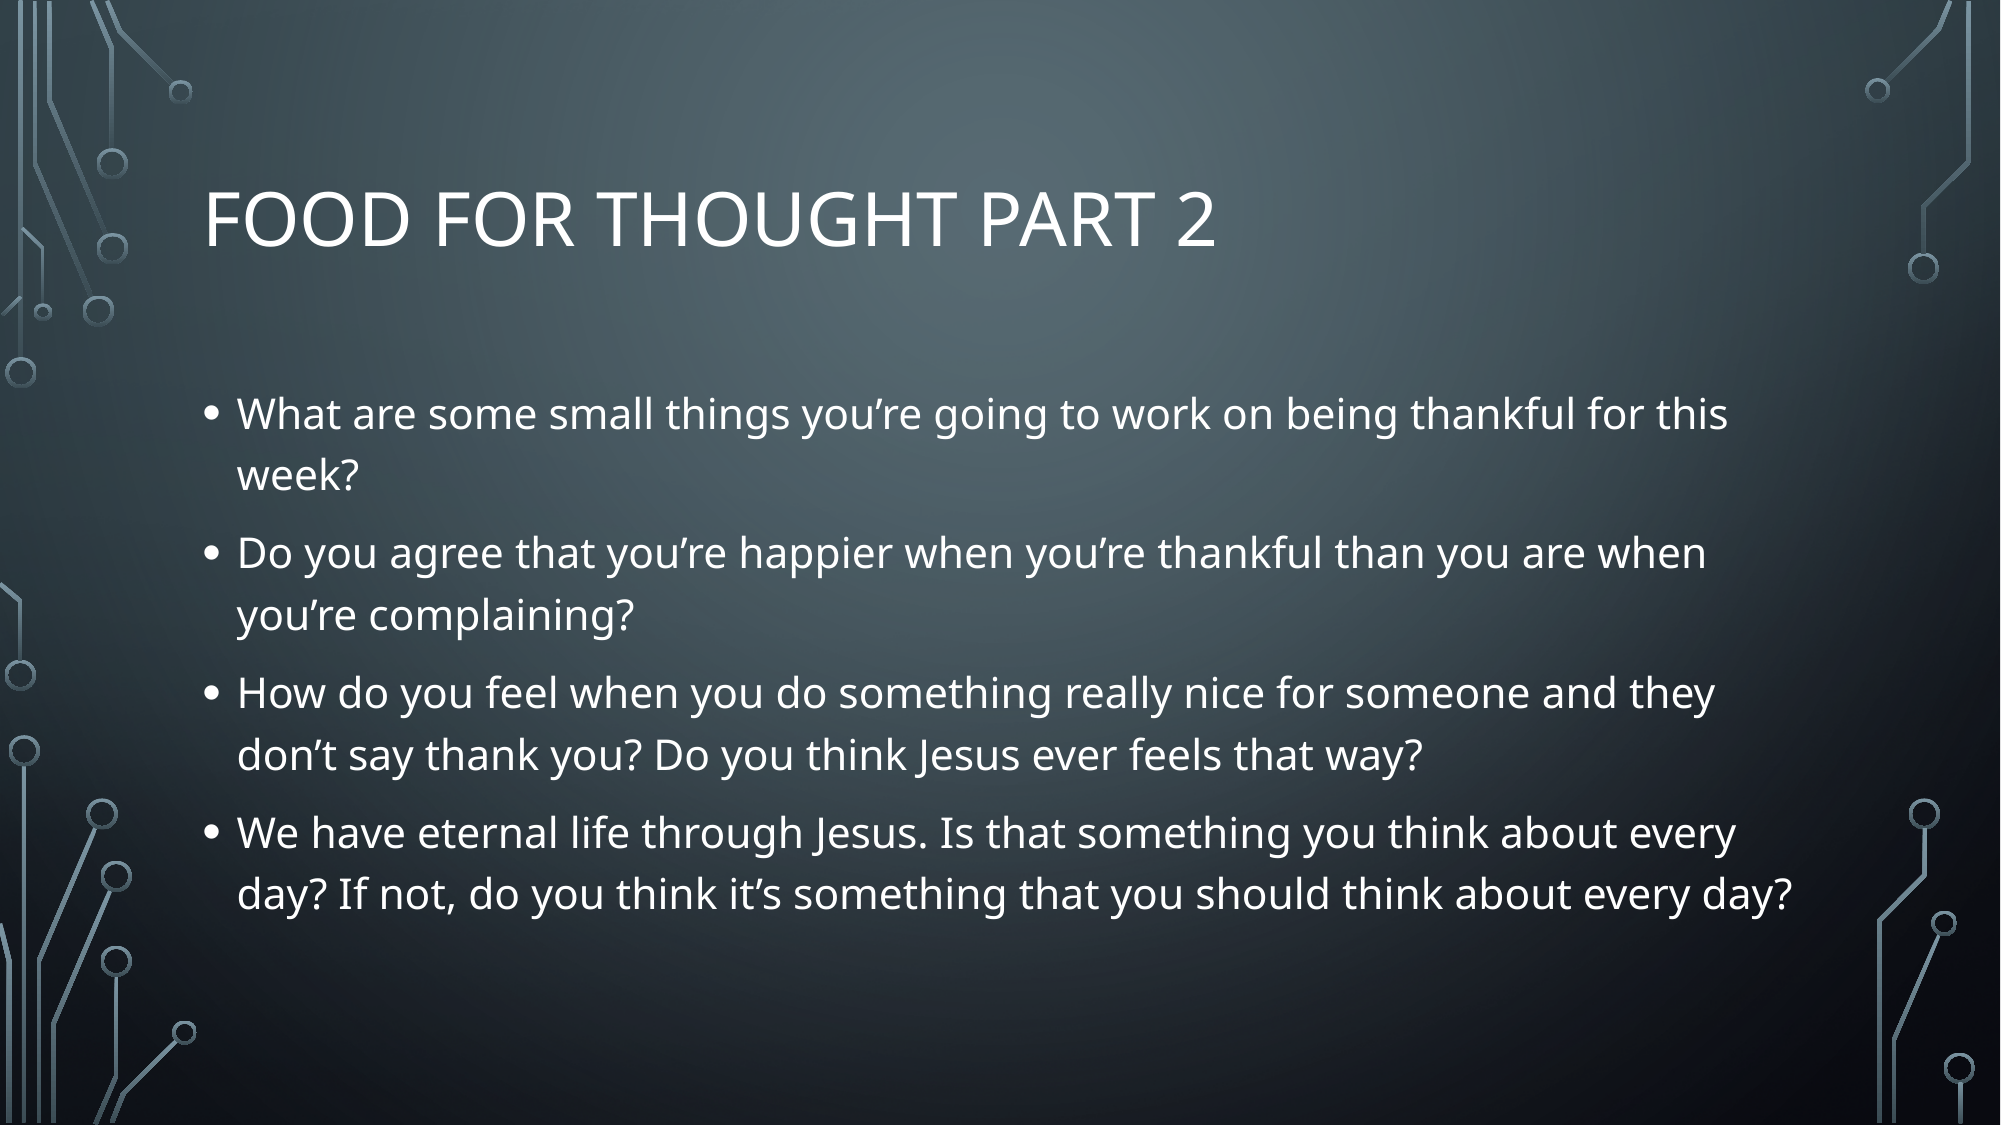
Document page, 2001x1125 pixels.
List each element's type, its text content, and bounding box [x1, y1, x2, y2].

list What are some small things you’re going to work on being thankful for this week? Do you agree that you’re happier when you’re thankful than you are when you’re complaining? How do you feel when you do something really nice for someone and they don’t say thank you? Do you think Jesus ever feels that way? We have eternal life through Jesus. Is that something you think about every day? If not, do you think it’s something that you should think about every day? [187, 369, 1813, 950]
title Food for thought part 2 [187, 101, 1813, 344]
